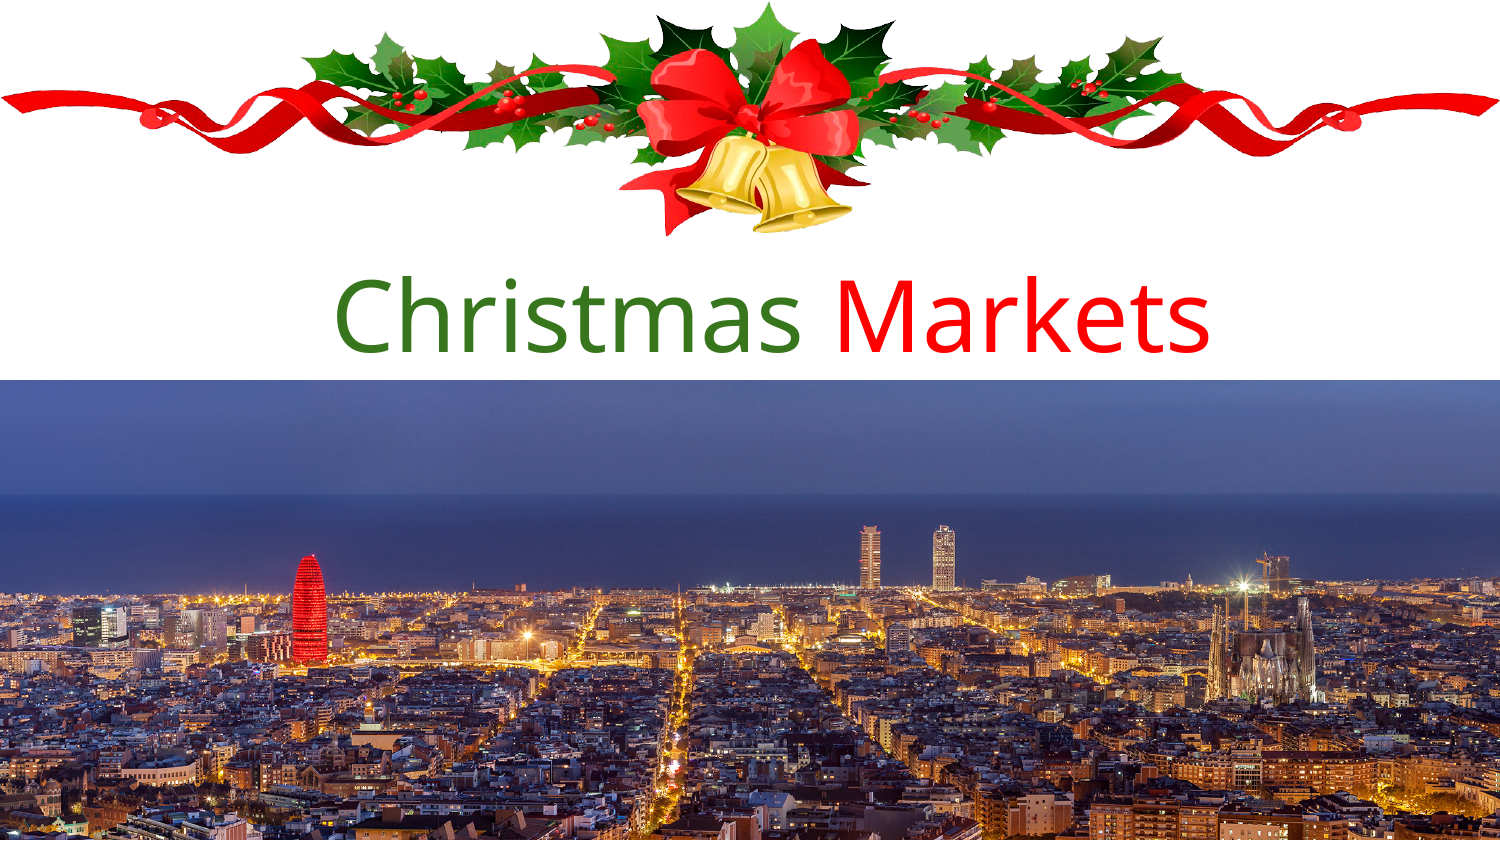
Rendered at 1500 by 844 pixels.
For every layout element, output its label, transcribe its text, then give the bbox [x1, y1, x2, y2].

text_box Christmas Markets [186, 246, 1380, 379]
picture [0, 0, 1500, 238]
picture [0, 380, 1500, 840]
